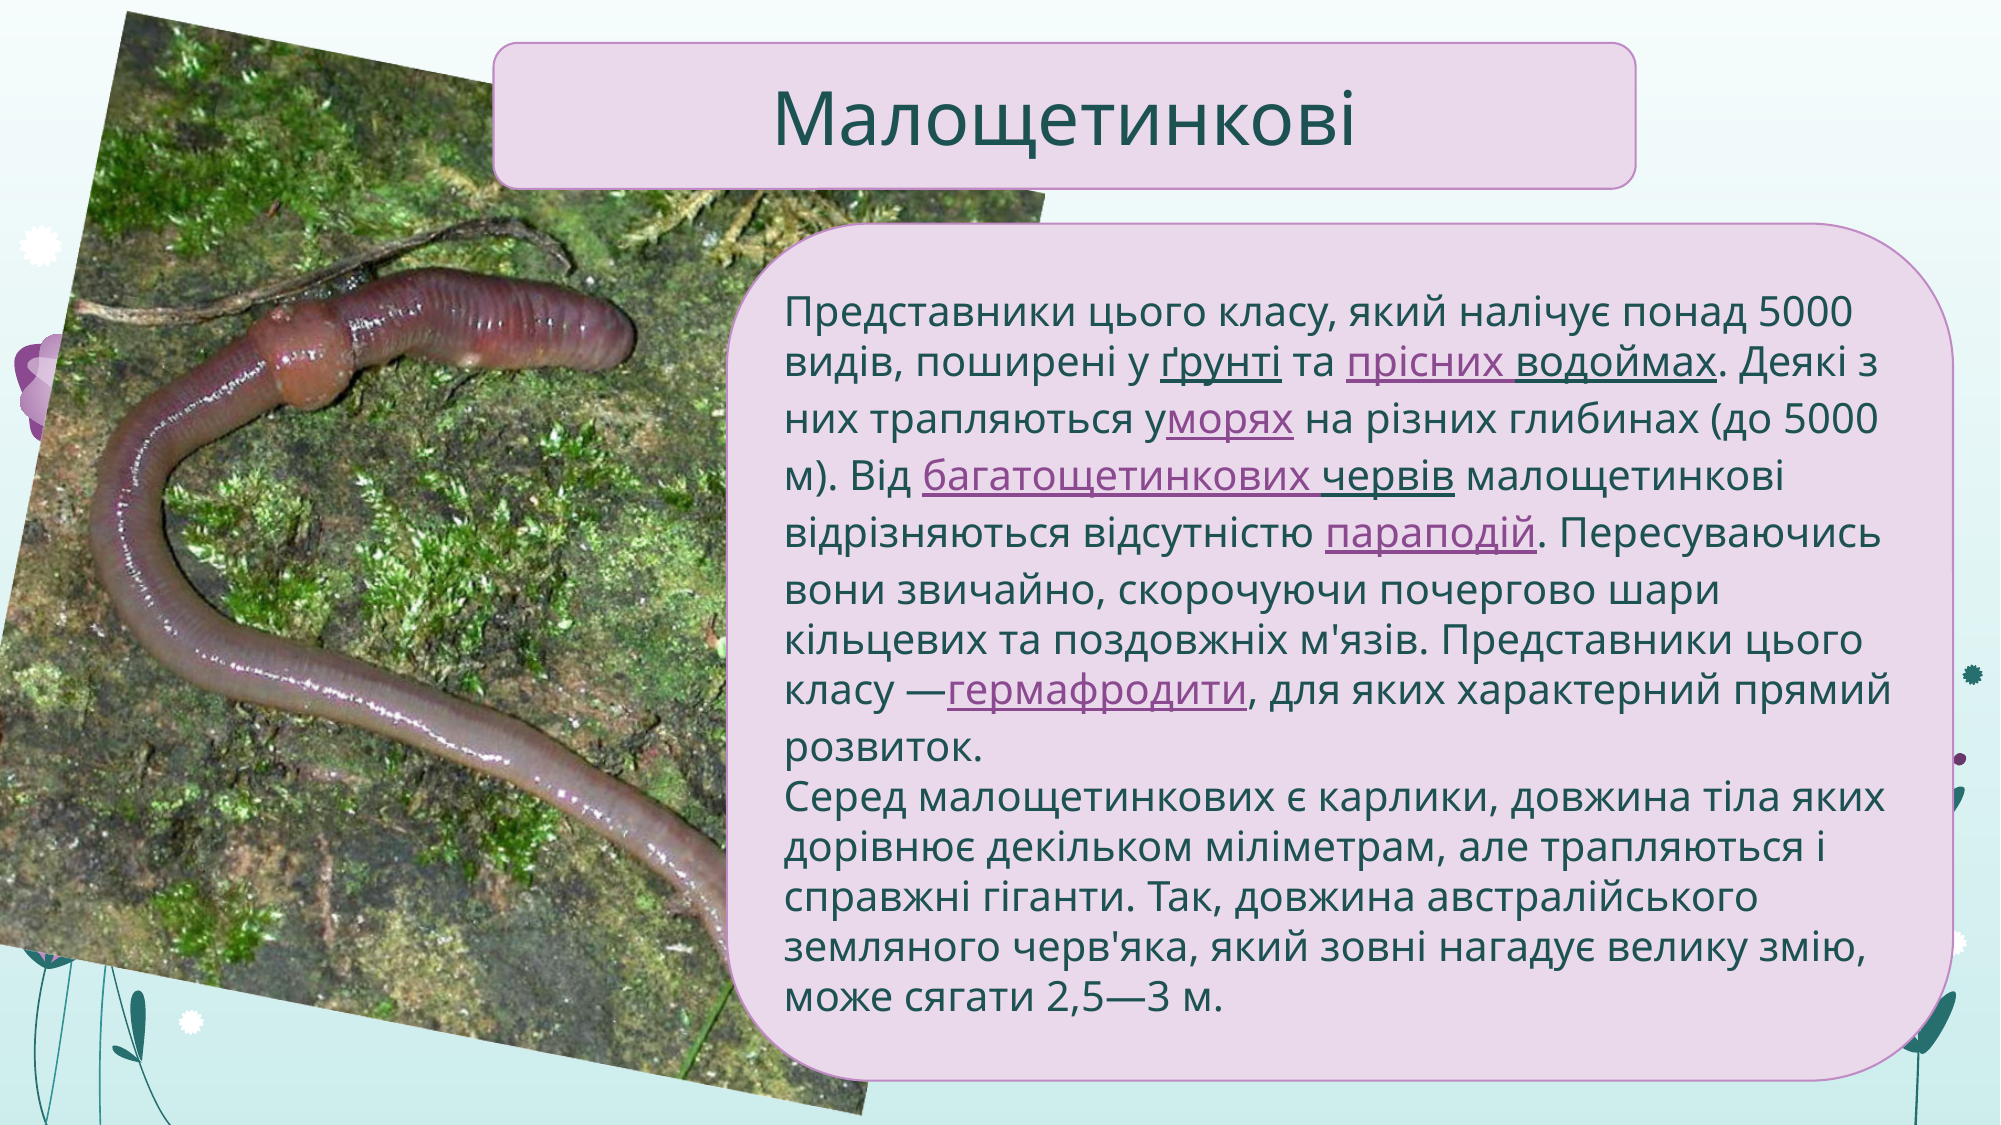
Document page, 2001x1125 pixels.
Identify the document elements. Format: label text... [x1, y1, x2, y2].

picture [0, 12, 1045, 1114]
text_box Представники цього класу, який налічує понад 5000 видів, поширені у ґрунті та прісних водоймах. Деякі з них трапляються уморях на різних глибинах (до 5000 м). Від багатощетинкових червів малощетинкові відрізняються відсутністю параподій. Пересуваючись вони звичайно, скорочуючи почергово шари кільцевих та поздовжніх м'язів. Представники цього класу —гермафродити, для яких характерний прямий розвиток. Серед малощетинкових є карлики, довжина тіла яких дорівнює декільком міліметрам, але трапляються і справжні гіганти. Так, довжина австралійського земляного черв'яка, який зовні нагадує велику змію, може сягати 2,5—3 м. [762, 222, 1955, 1082]
text_box Малощетинкові [492, 41, 1637, 190]
